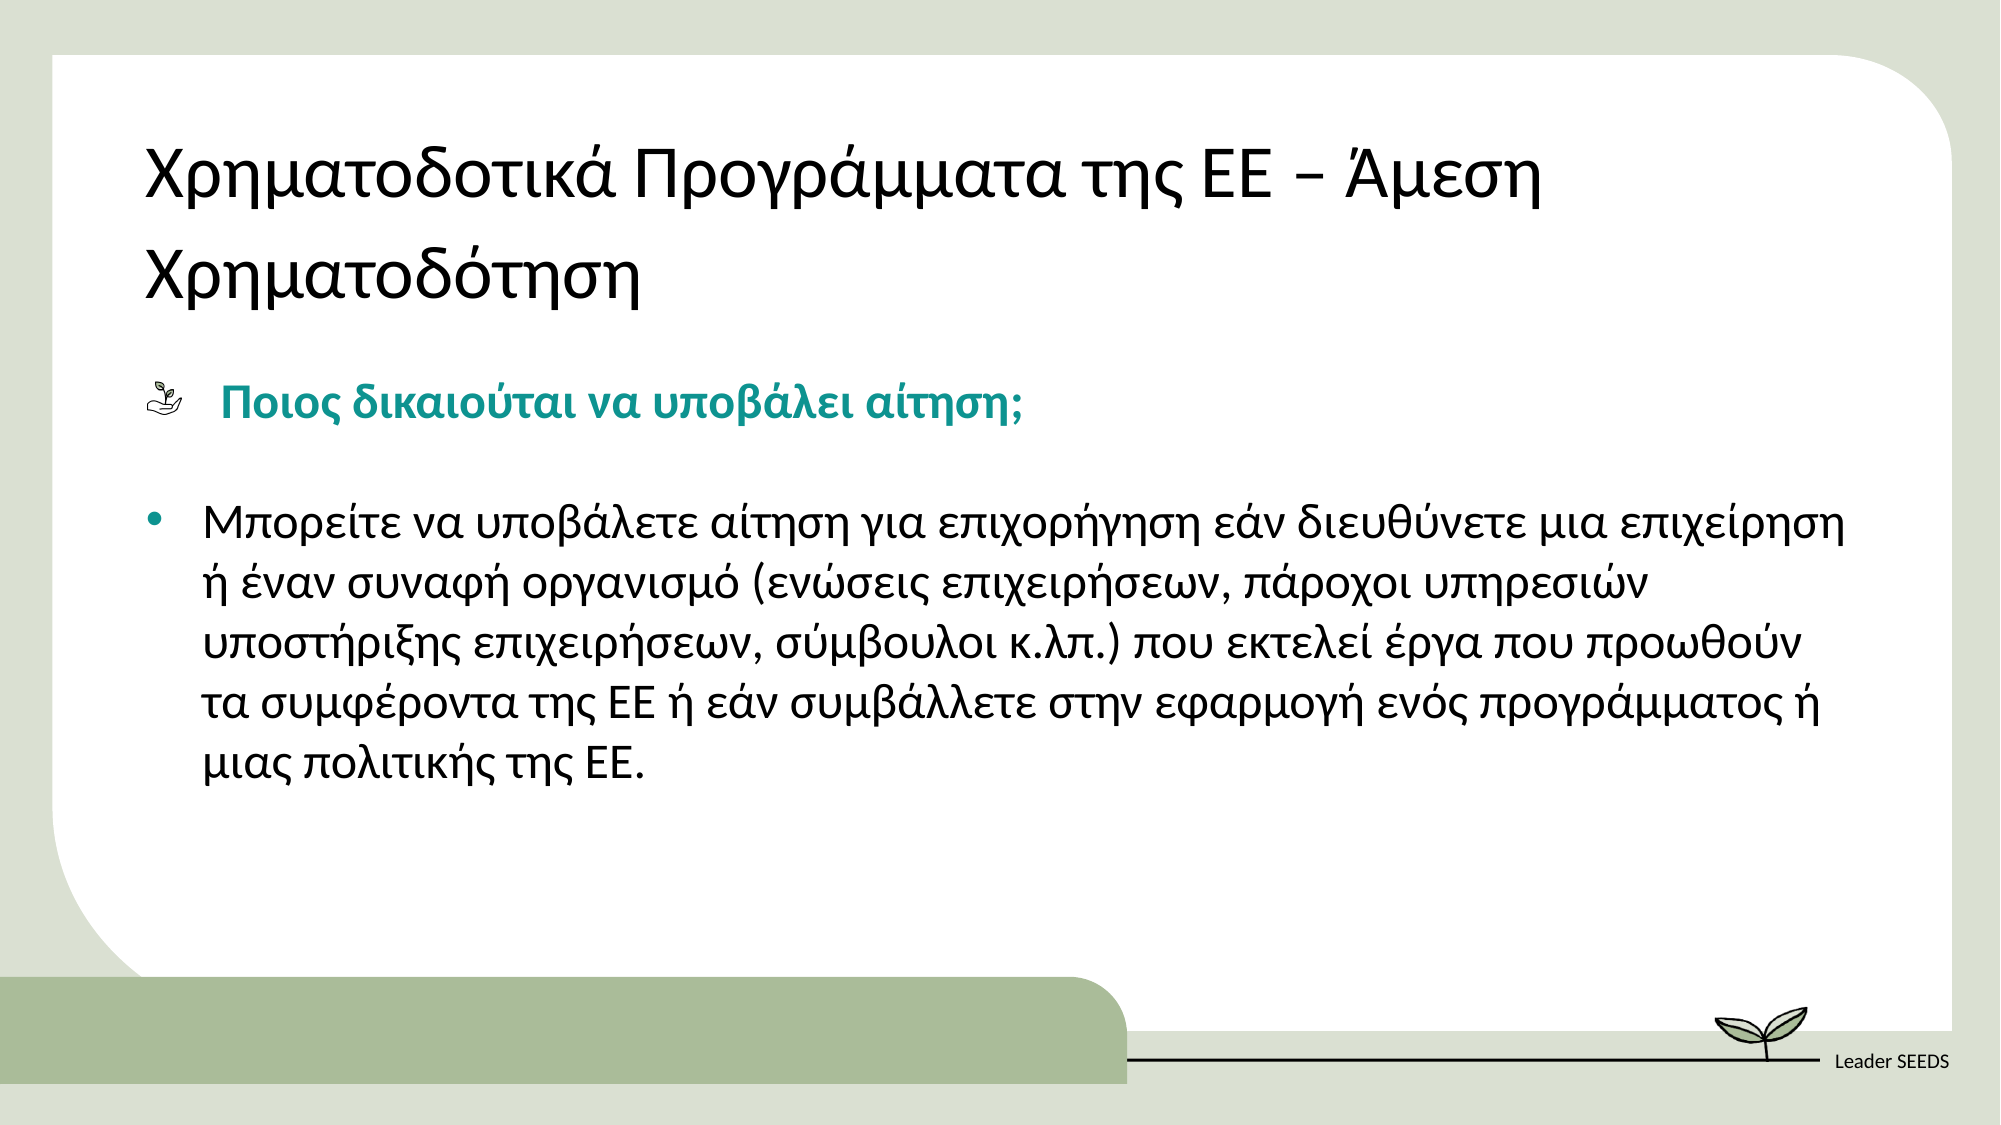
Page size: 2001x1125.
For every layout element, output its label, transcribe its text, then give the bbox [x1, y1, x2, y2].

list Χρηματοδοτικά Προγράμματα της ΕΕ – Άμεση Χρηματοδότηση [130, 124, 1869, 317]
picture [145, 380, 184, 416]
list Ποιος δικαιούται να υποβάλει αίτηση; Μπορείτε να υποβάλετε αίτηση για επιχορήγηση εάν διευθύνετε μια επιχείρηση ή έναν συναφή οργανισμό (ενώσεις επιχειρήσεων, πάροχοι υπηρεσιών υποστήριξης επιχειρήσεων, σύμβουλοι κ.λπ.) που εκτελεί έργα που προωθούν τα συμφέροντα της ΕΕ ή εάν συμβάλλετε στην εφαρμογή ενός προγράμματος ή μιας πολιτικής της ΕΕ. [130, 360, 1869, 1125]
